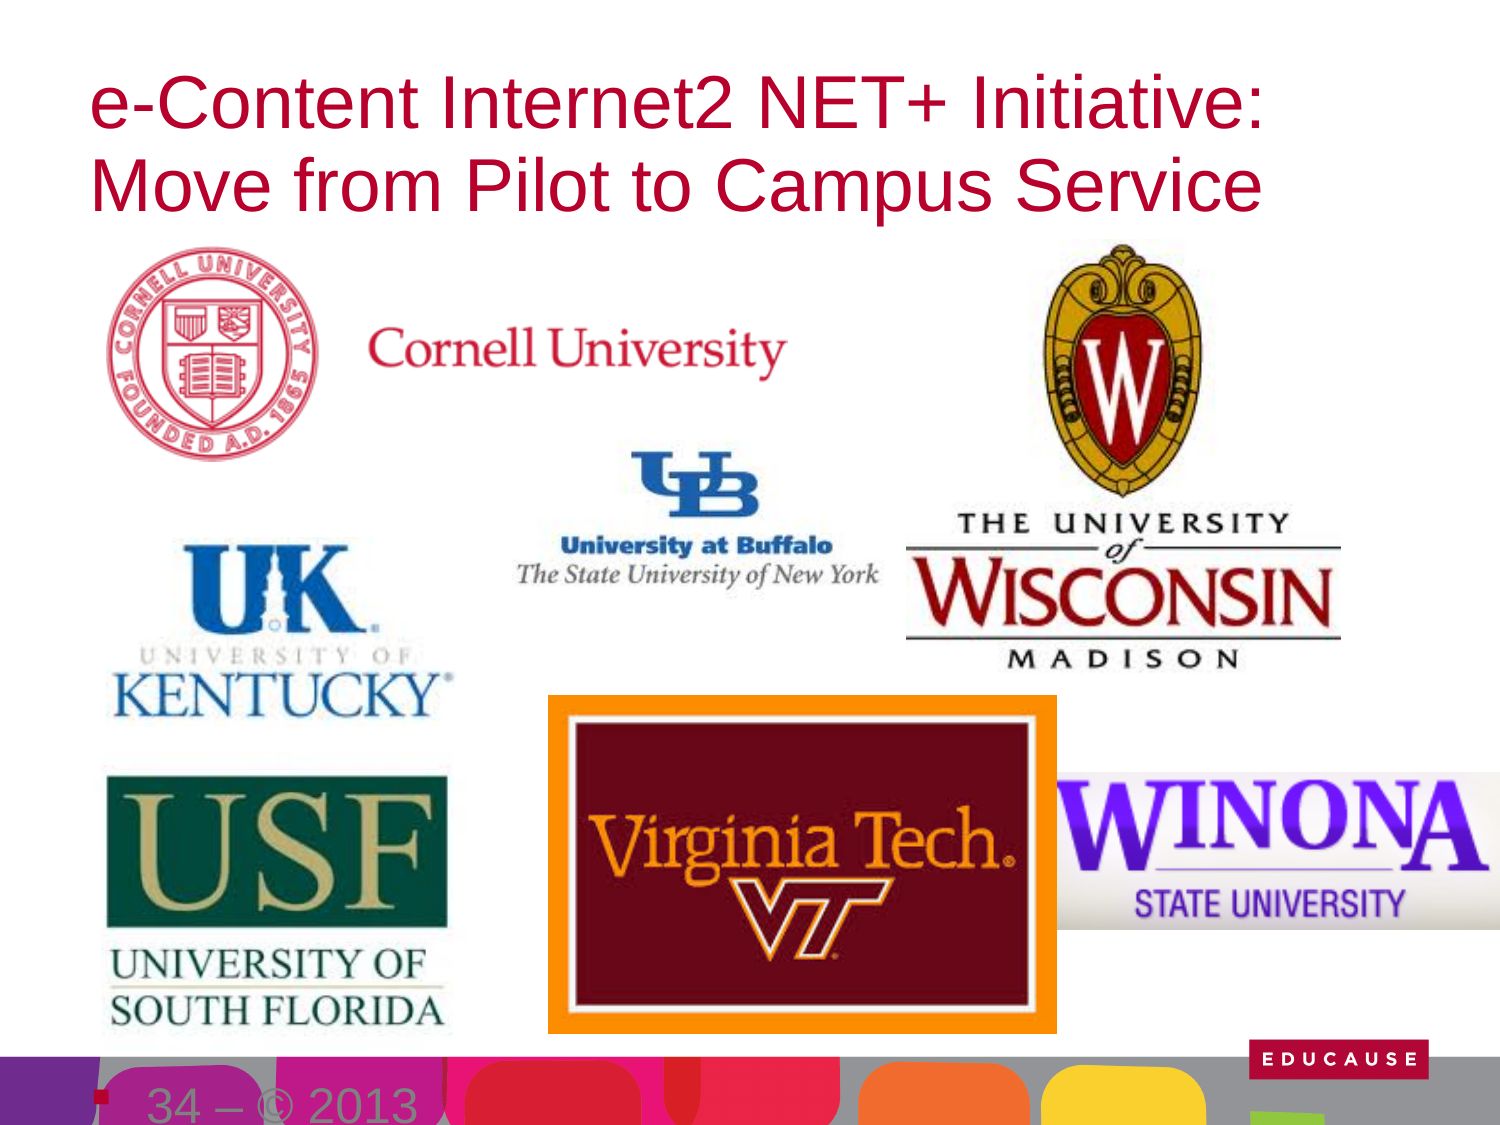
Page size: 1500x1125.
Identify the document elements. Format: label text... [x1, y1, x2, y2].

picture [0, 0, 1500, 1125]
text_box 34 – © 2013 Internet2 [75, 1042, 550, 1103]
title e-Content Internet2 NET+ Initiative: Move from Pilot to Campus Service [75, 52, 1414, 162]
